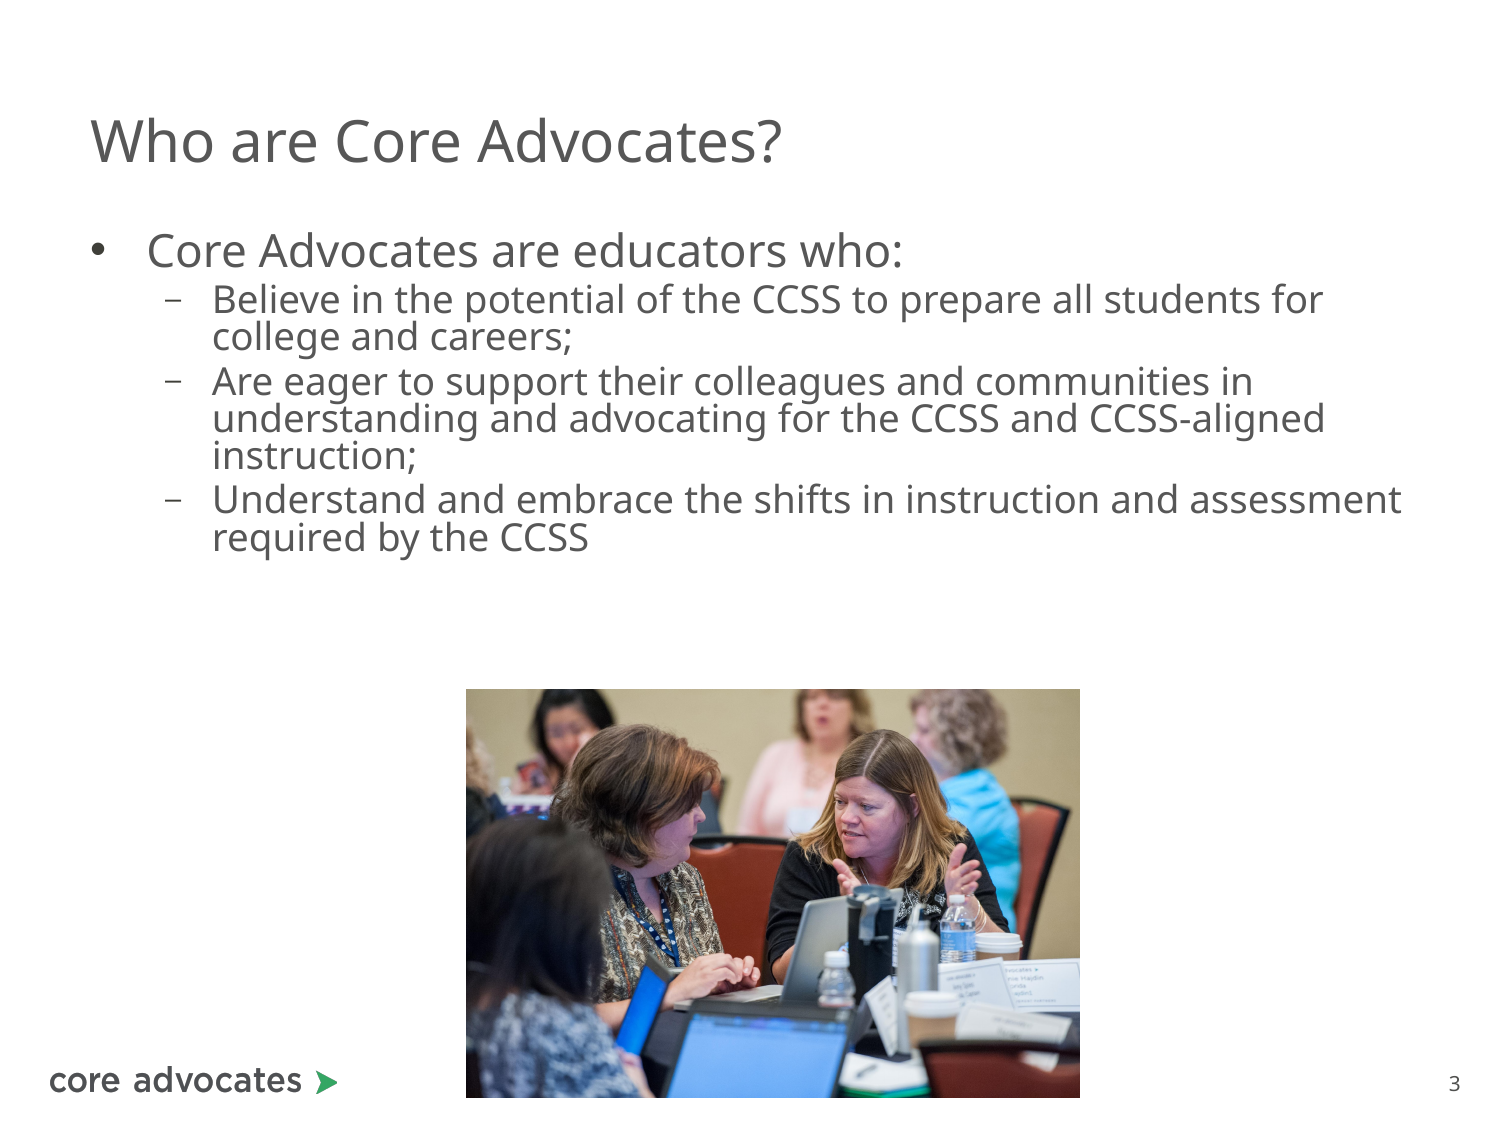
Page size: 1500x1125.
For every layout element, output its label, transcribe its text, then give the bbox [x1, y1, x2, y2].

list Core Advocates are educators who: Believe in the potential of the CCSS to prepare all students for college and careers; Are eager to support their colleagues and communities in understanding and advocating for the CCSS and CCSS-aligned instruction; Understand and embrace the shifts in instruction and assessment required by the CCSS [75, 224, 1425, 968]
title Who are Core Advocates? [75, 45, 1425, 224]
picture [50, 1066, 337, 1094]
picture [466, 689, 1080, 1098]
